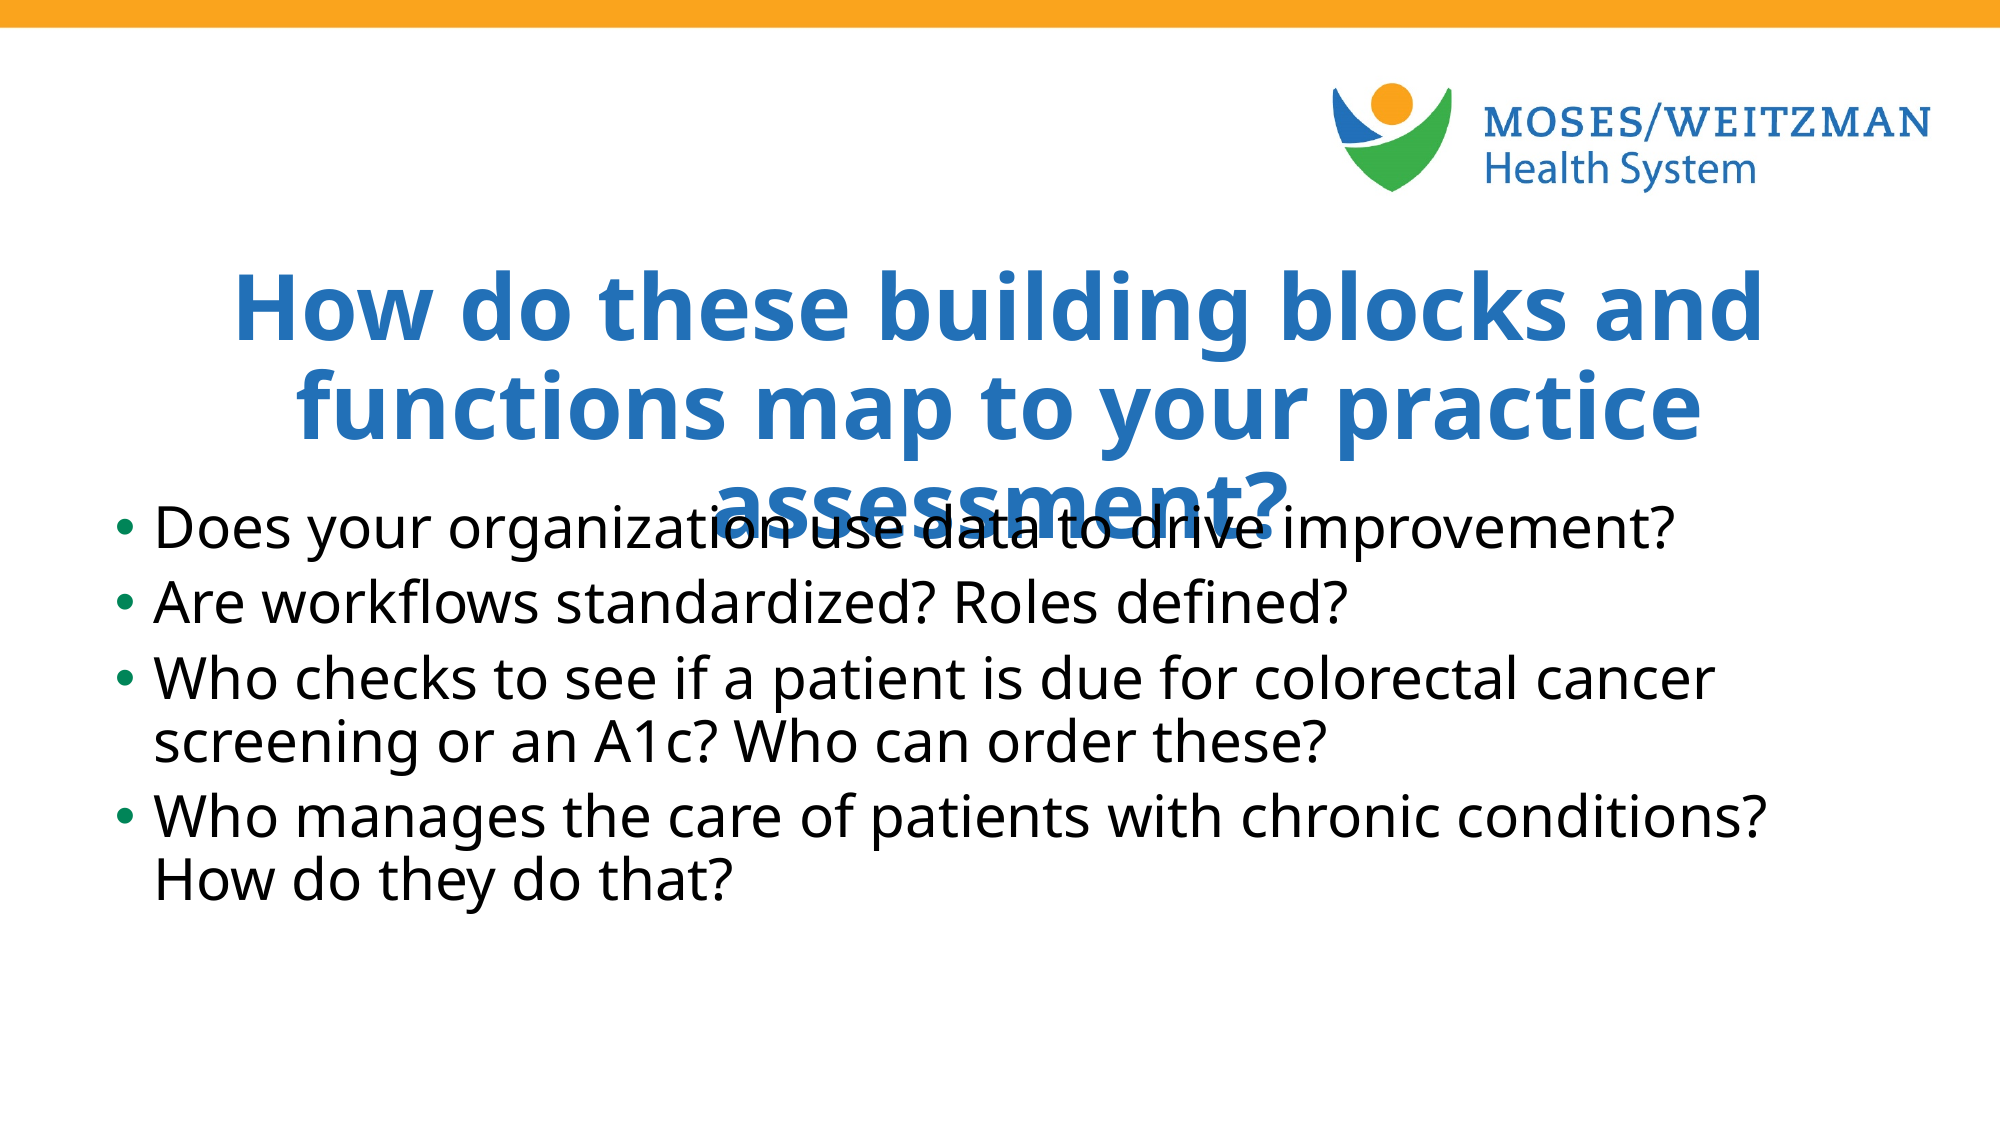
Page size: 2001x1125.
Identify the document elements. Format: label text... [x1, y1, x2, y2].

text_box How do these building blocks and functions map to your practice assessment? [137, 254, 1863, 380]
text_box Does your organization use data to drive improvement? Are workflows standardized? Roles defined? Who checks to see if a patient is due for colorectal cancer screening or an A1c? Who can order these? Who manages the care of patients with chronic conditions? How do they do that? [99, 490, 1900, 1027]
picture [0, 0, 2000, 1125]
